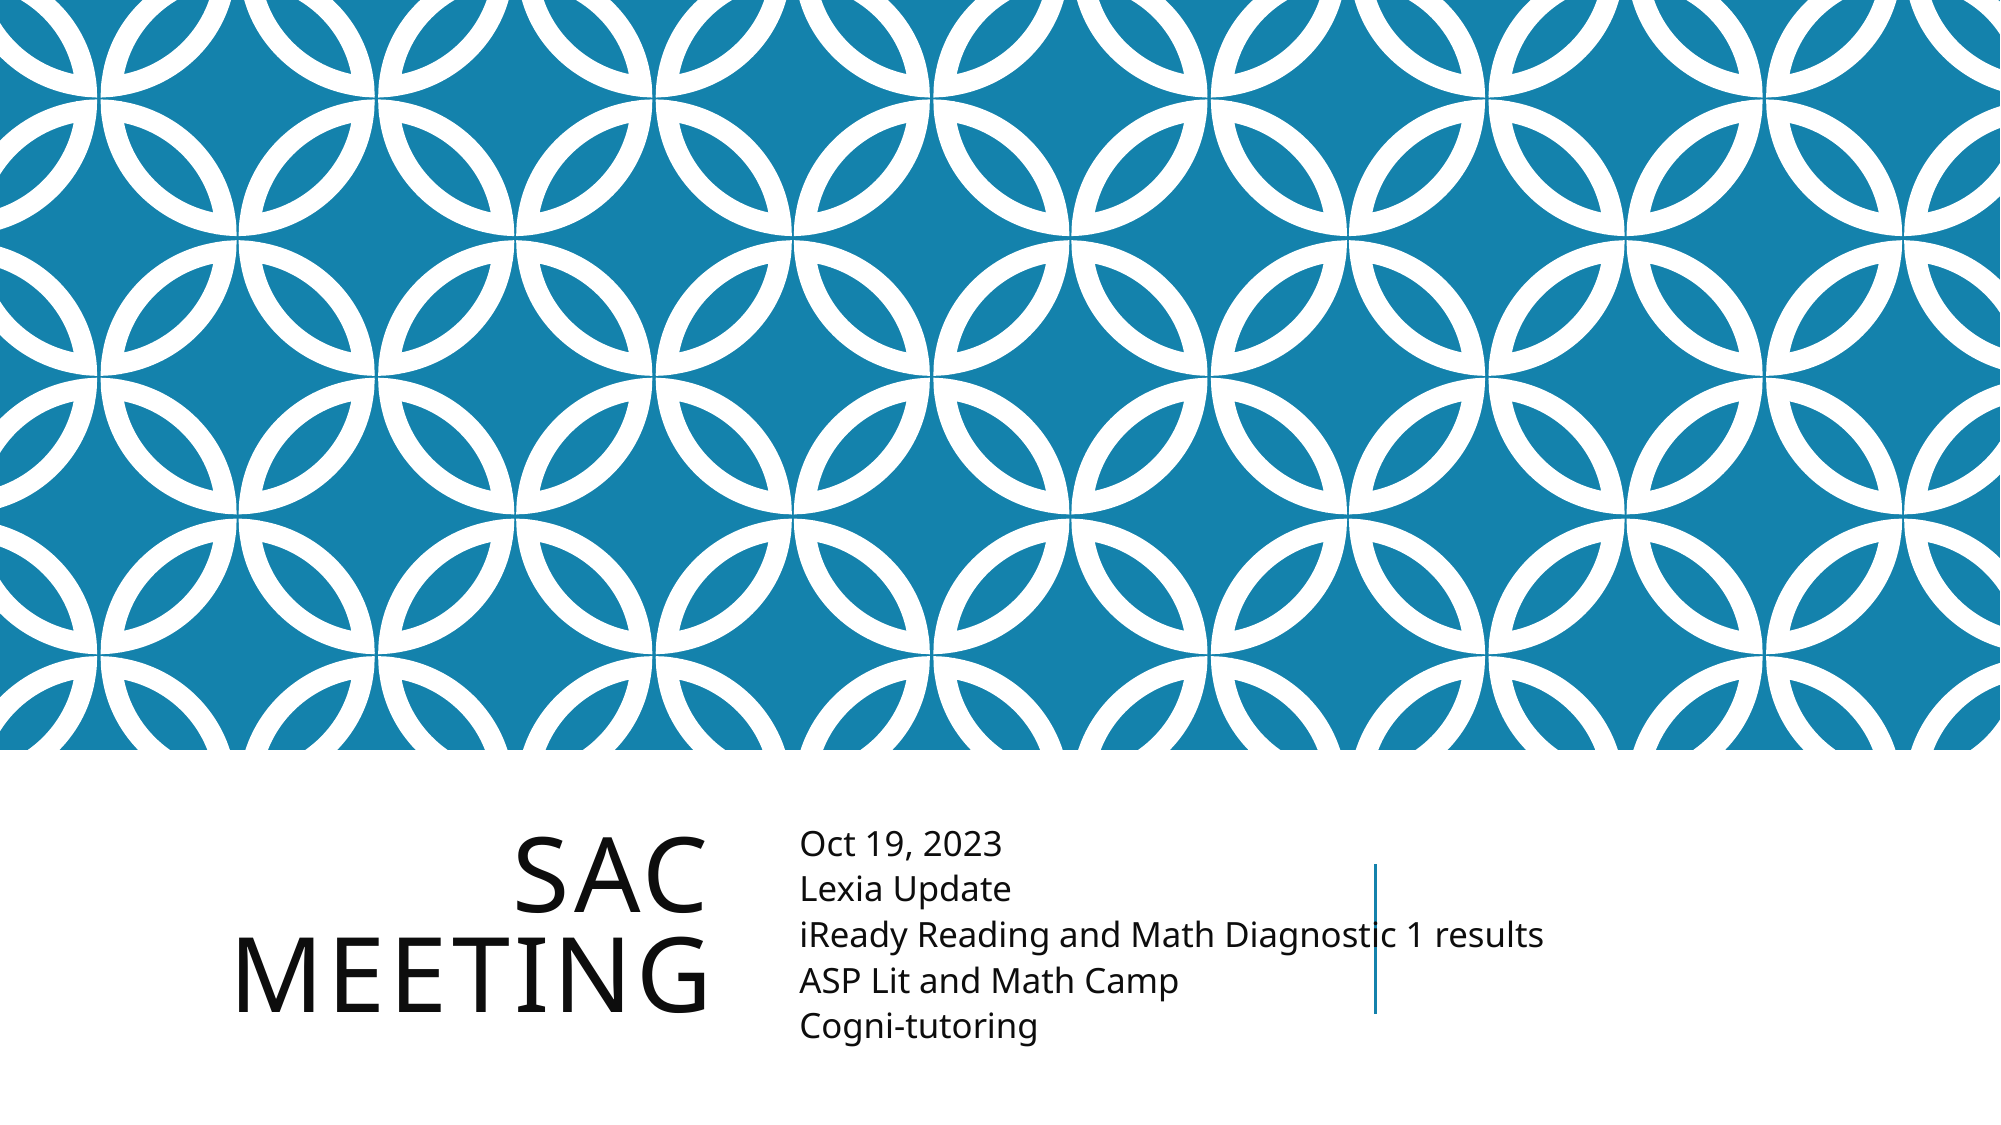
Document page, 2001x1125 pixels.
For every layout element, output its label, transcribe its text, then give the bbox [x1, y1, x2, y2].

subtitle Oct 19, 2023 Lexia Update iReady Reading and Math Diagnostic 1 results ASP Lit and Math Camp Cogni-tutoring [784, 813, 1938, 1054]
title SAC Meeting [75, 812, 729, 1053]
